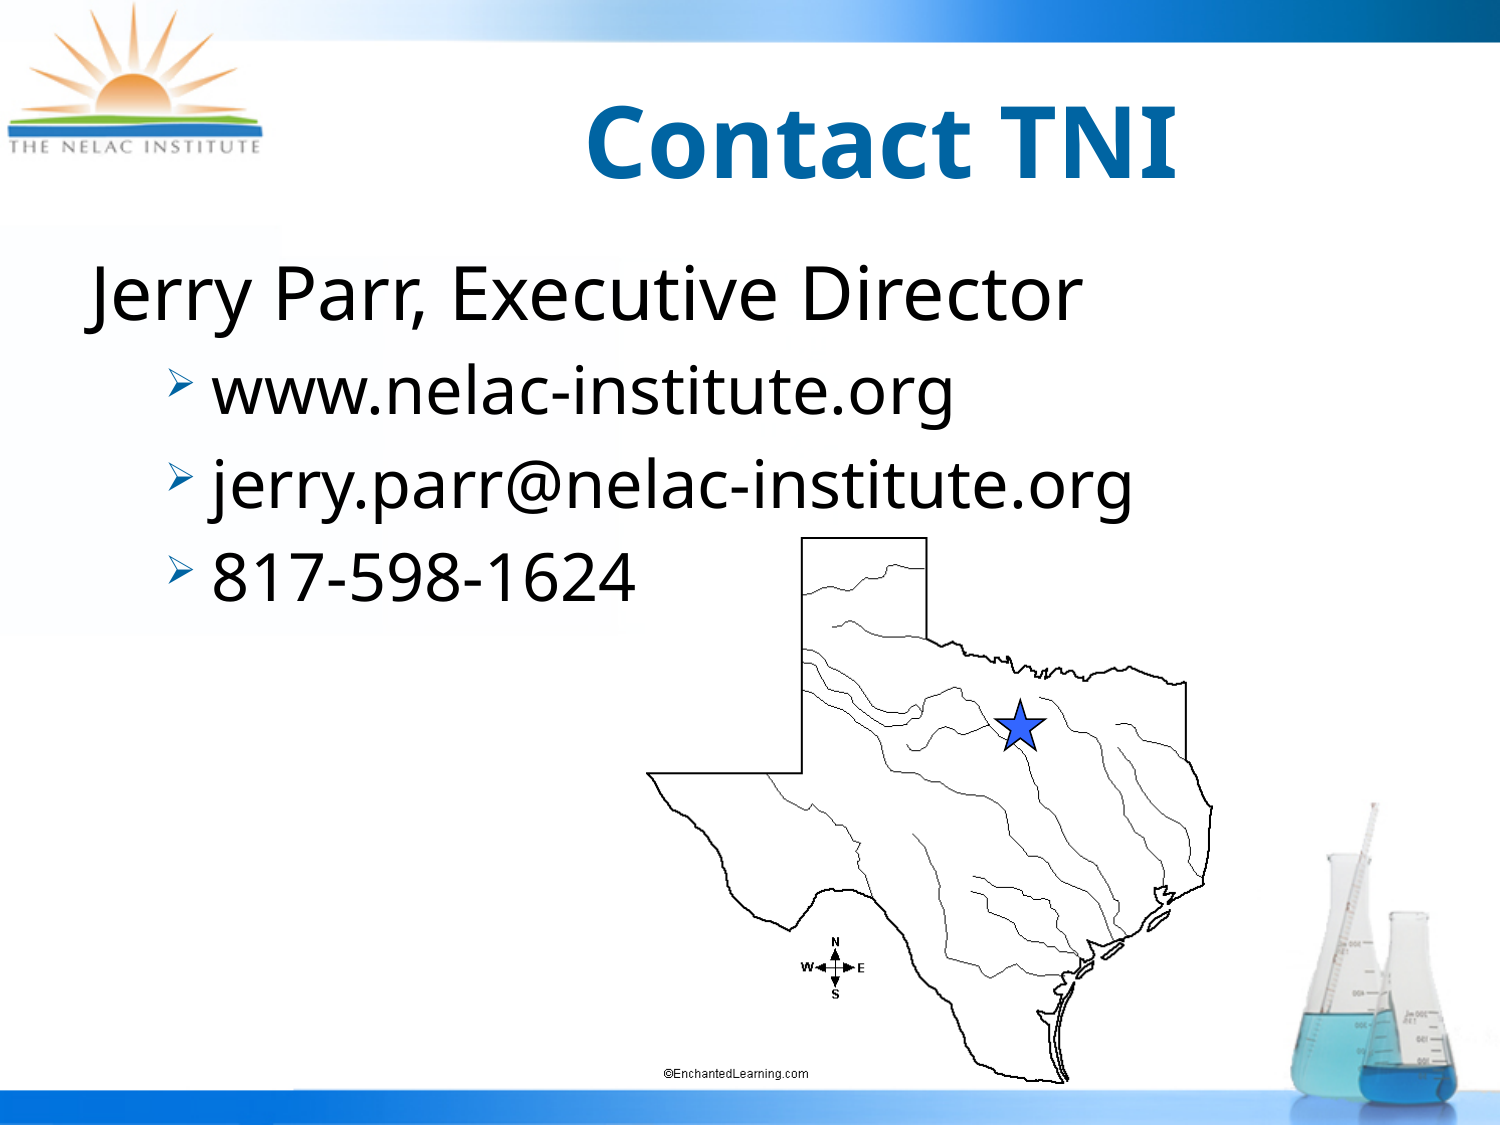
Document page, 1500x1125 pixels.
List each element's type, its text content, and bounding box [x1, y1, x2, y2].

list Jerry Parr, Executive Director www.nelac-institute.org jerry.parr@nelac-institute.org 817-598-1624 [75, 237, 1250, 638]
picture [0, 0, 1500, 1125]
title Contact TNI [337, 45, 1425, 233]
